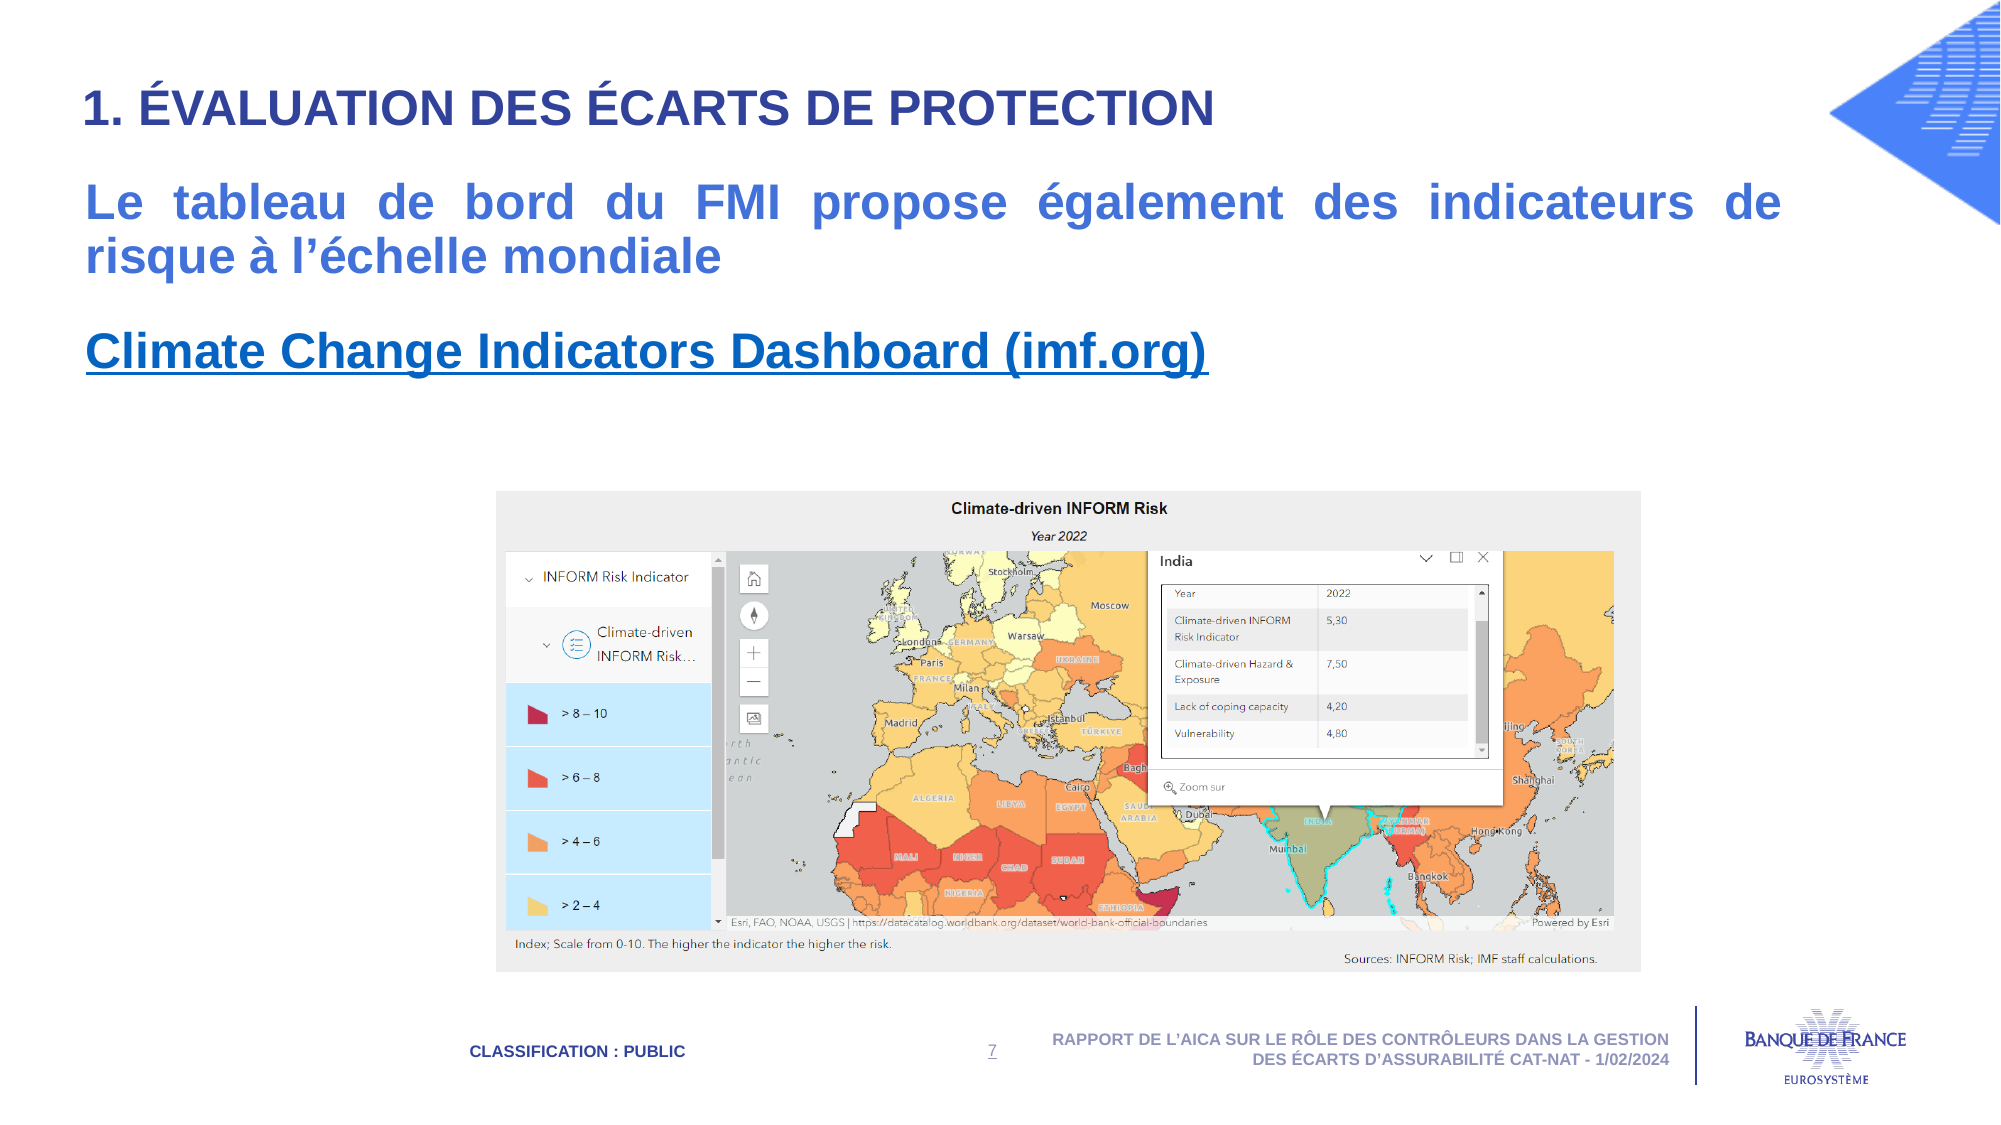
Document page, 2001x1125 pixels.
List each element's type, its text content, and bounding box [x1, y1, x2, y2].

list Le tableau de bord du FMI propose également des indicateurs de risque à l’échelle mondiale Climate Change Indicators Dashboard (imf.org) [70, 168, 1799, 443]
slide_number 7 [967, 1019, 1033, 1080]
footer Rapport de l’AICA sur le Rôle des contrôleurs dans la gestion des écarts d’assurabilité CAT-NAT - 1/02/2024 [1034, 1018, 1686, 1079]
picture [496, 491, 1641, 972]
text_box Classification : PUBLIC [50, 1020, 701, 1081]
list 1. Évaluation des écarts de protection [67, 74, 1830, 135]
